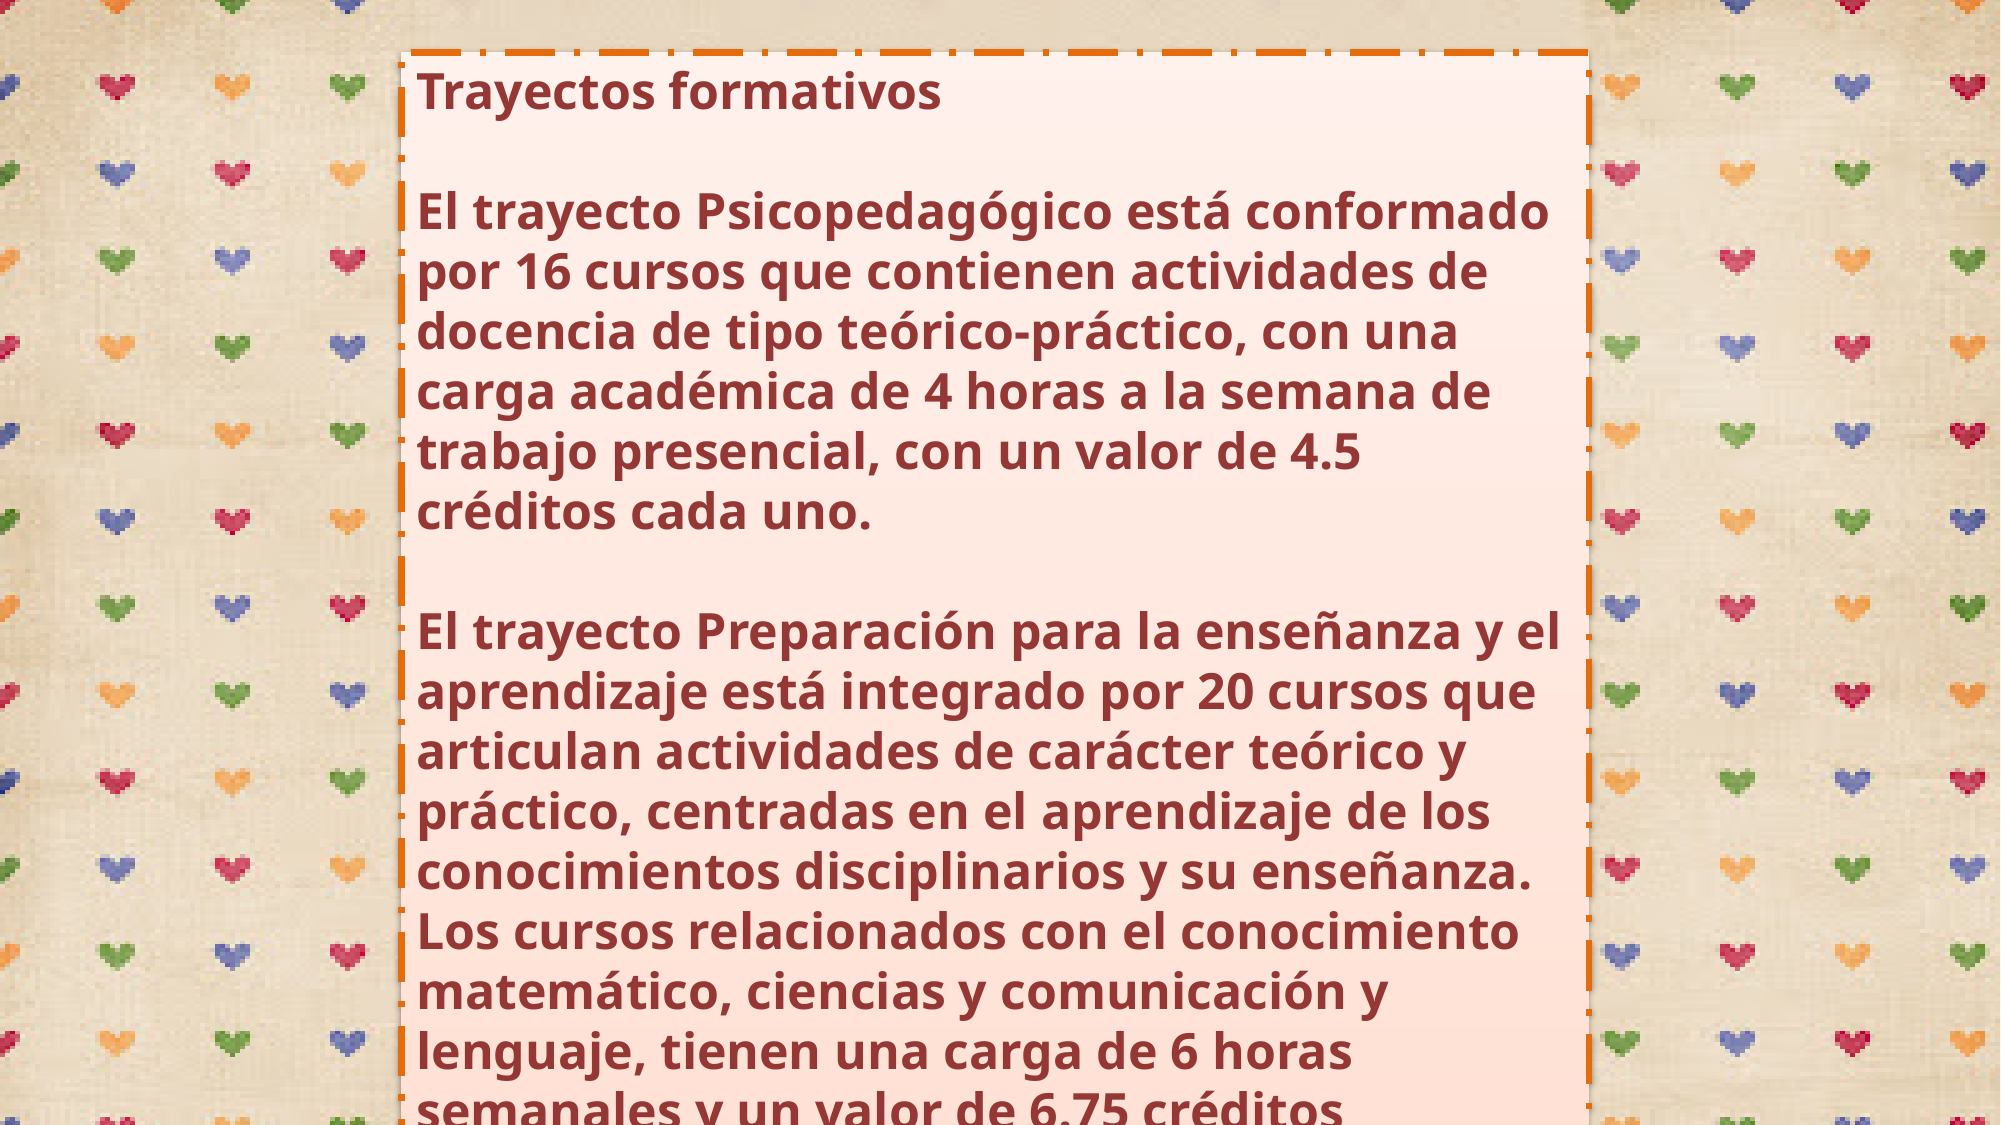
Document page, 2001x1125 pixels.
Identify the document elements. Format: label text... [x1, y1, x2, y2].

text_box Trayectos formativos El trayecto Psicopedagógico está conformado por 16 cursos que contienen actividades de docencia de tipo teórico-práctico, con una carga académica de 4 horas a la semana de trabajo presencial, con un valor de 4.5 créditos cada uno. El trayecto Preparación para la enseñanza y el aprendizaje está integrado por 20 cursos que articulan actividades de carácter teórico y práctico, centradas en el aprendizaje de los conocimientos disciplinarios y su enseñanza. Los cursos relacionados con el conocimiento matemático, ciencias y comunicación y lenguaje, tienen una carga de 6 horas semanales y un valor de 6.75 créditos académicos cada uno. El resto de los cursos tienen una duración de 4 horas y un valor 4.5 créditos. [401, 52, 1589, 1125]
picture [0, 0, 2001, 1125]
